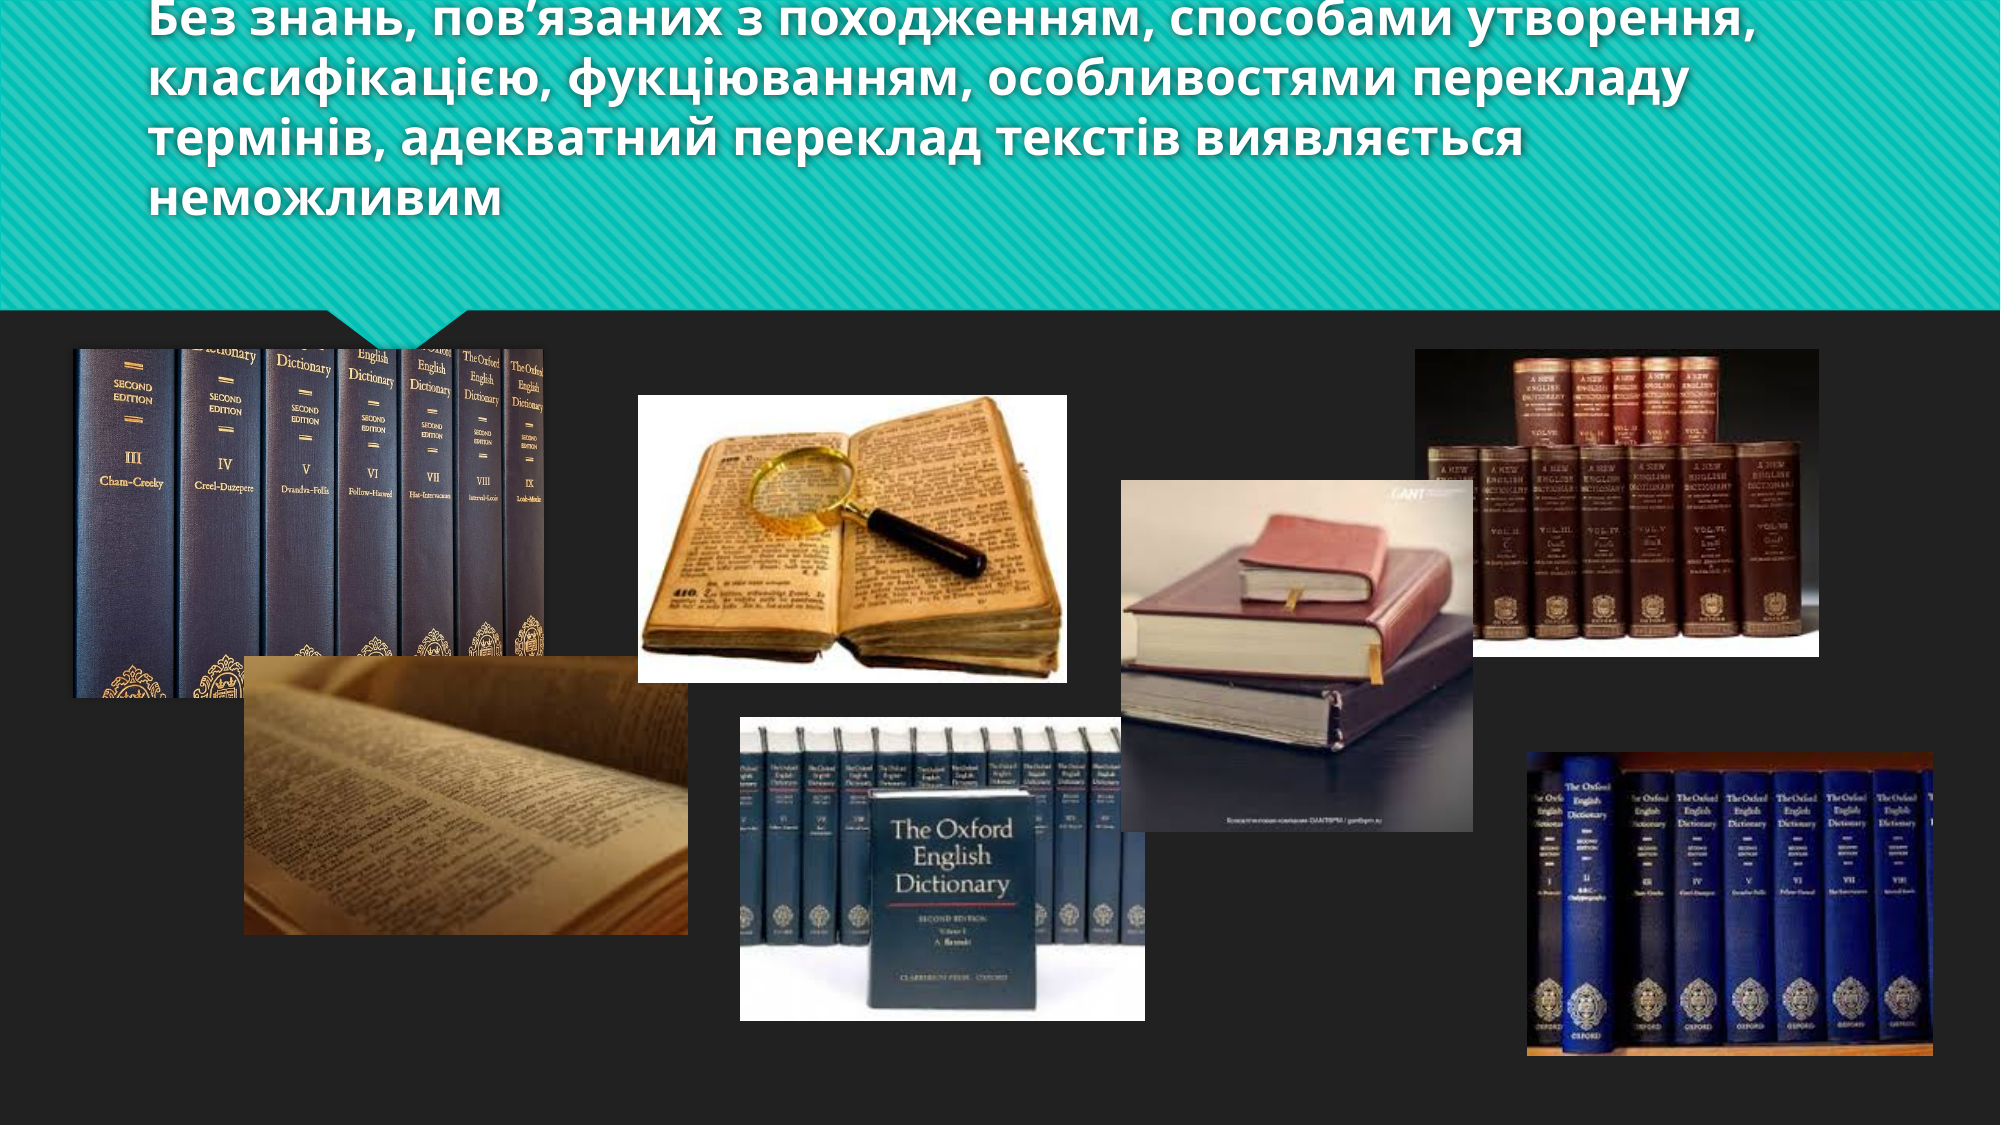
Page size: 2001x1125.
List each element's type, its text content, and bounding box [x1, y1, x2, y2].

picture [1527, 752, 1933, 1057]
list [73, 349, 544, 698]
picture [243, 394, 1067, 935]
title Без знань, пов’язаних з походженням, способами утворення, класифікацією, фукціюванням, особливостями перекладу термінів, адекватний переклад текстів виявляється неможливим [132, 73, 1868, 233]
picture [739, 349, 1819, 1021]
